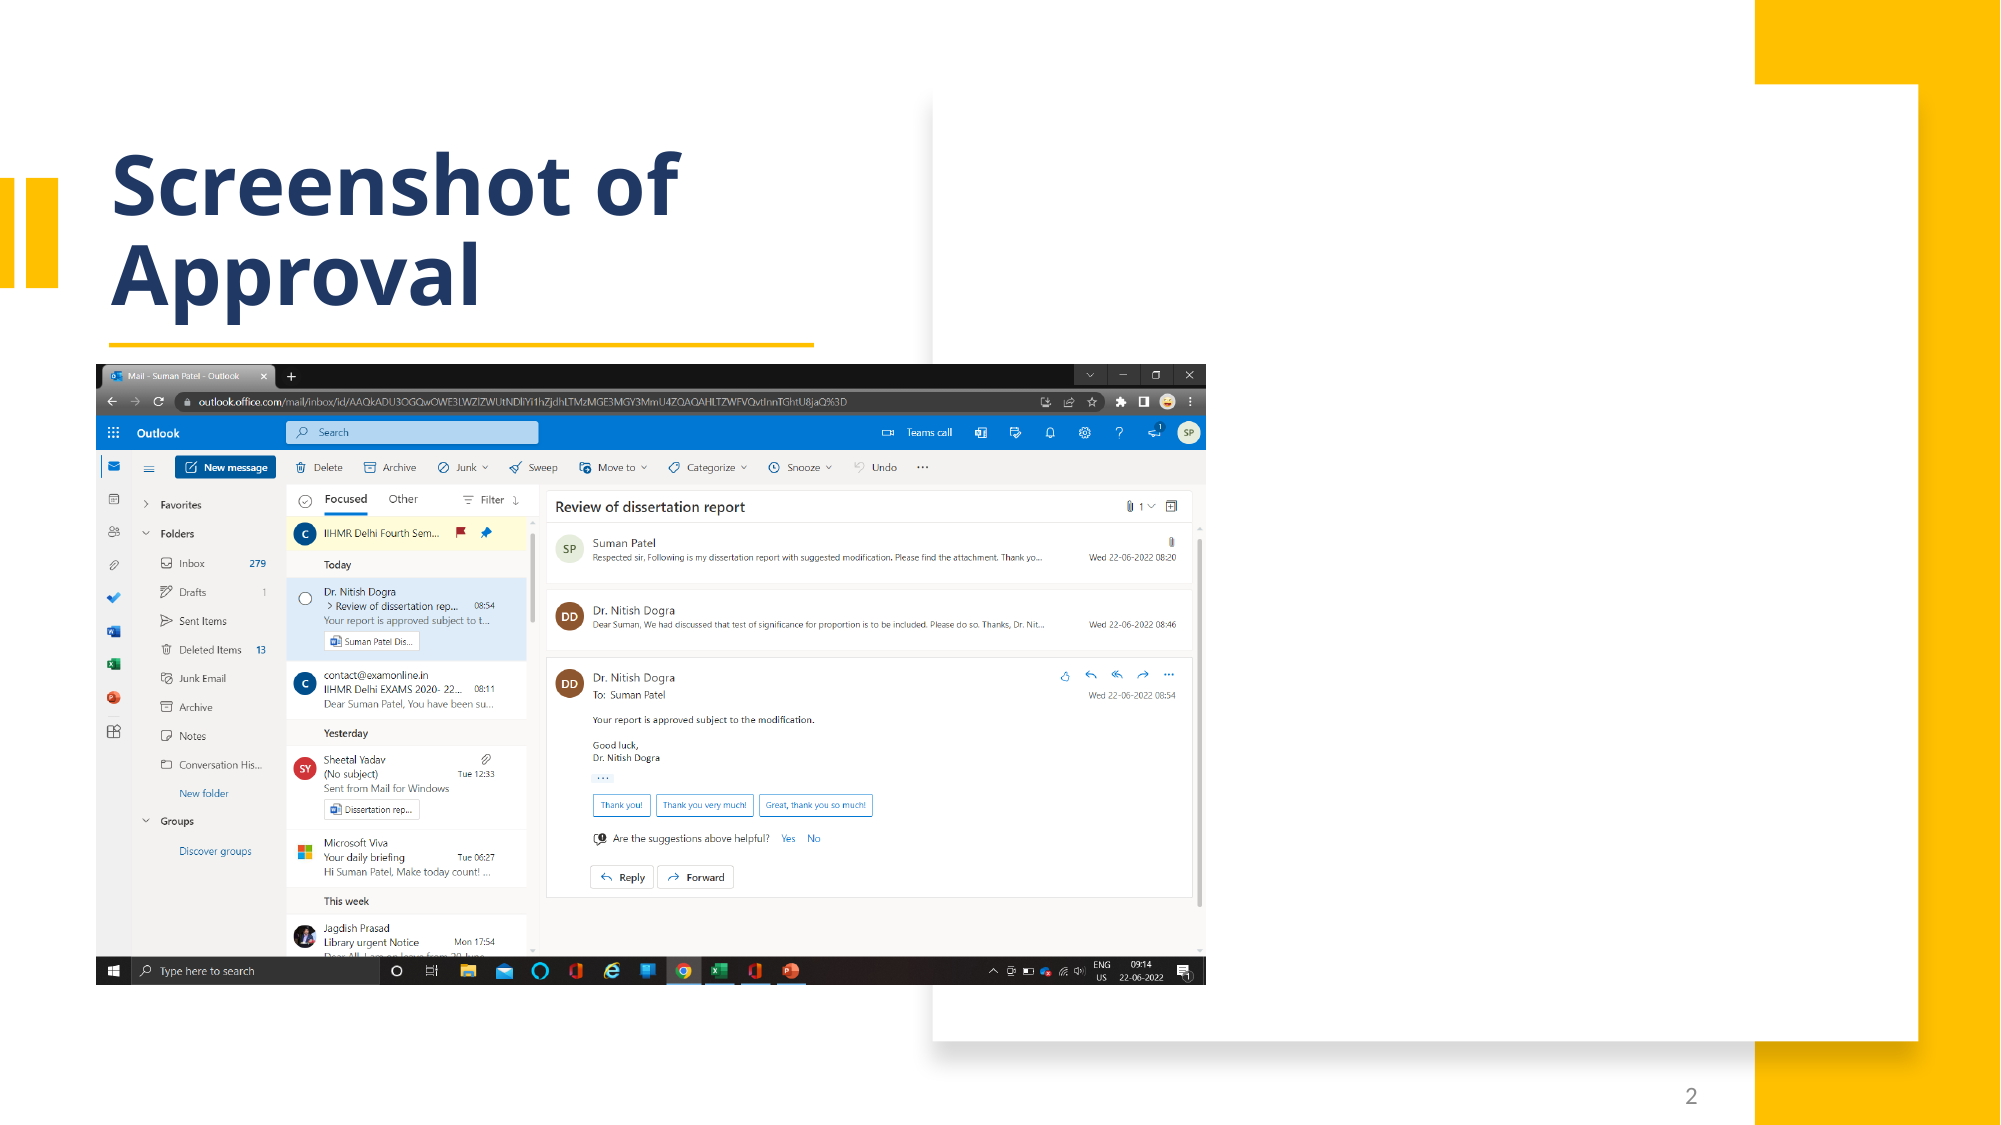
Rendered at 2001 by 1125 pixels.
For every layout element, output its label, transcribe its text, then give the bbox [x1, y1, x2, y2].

text_box [932, 83, 1919, 1042]
title Screenshot of Approval [96, 140, 845, 326]
text_box [108, 342, 815, 348]
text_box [0, 177, 59, 289]
slide_number 2 [1539, 1065, 1713, 1125]
text_box [0, 0, 1754, 1125]
text_box [1754, 0, 2000, 1125]
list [96, 364, 1206, 985]
